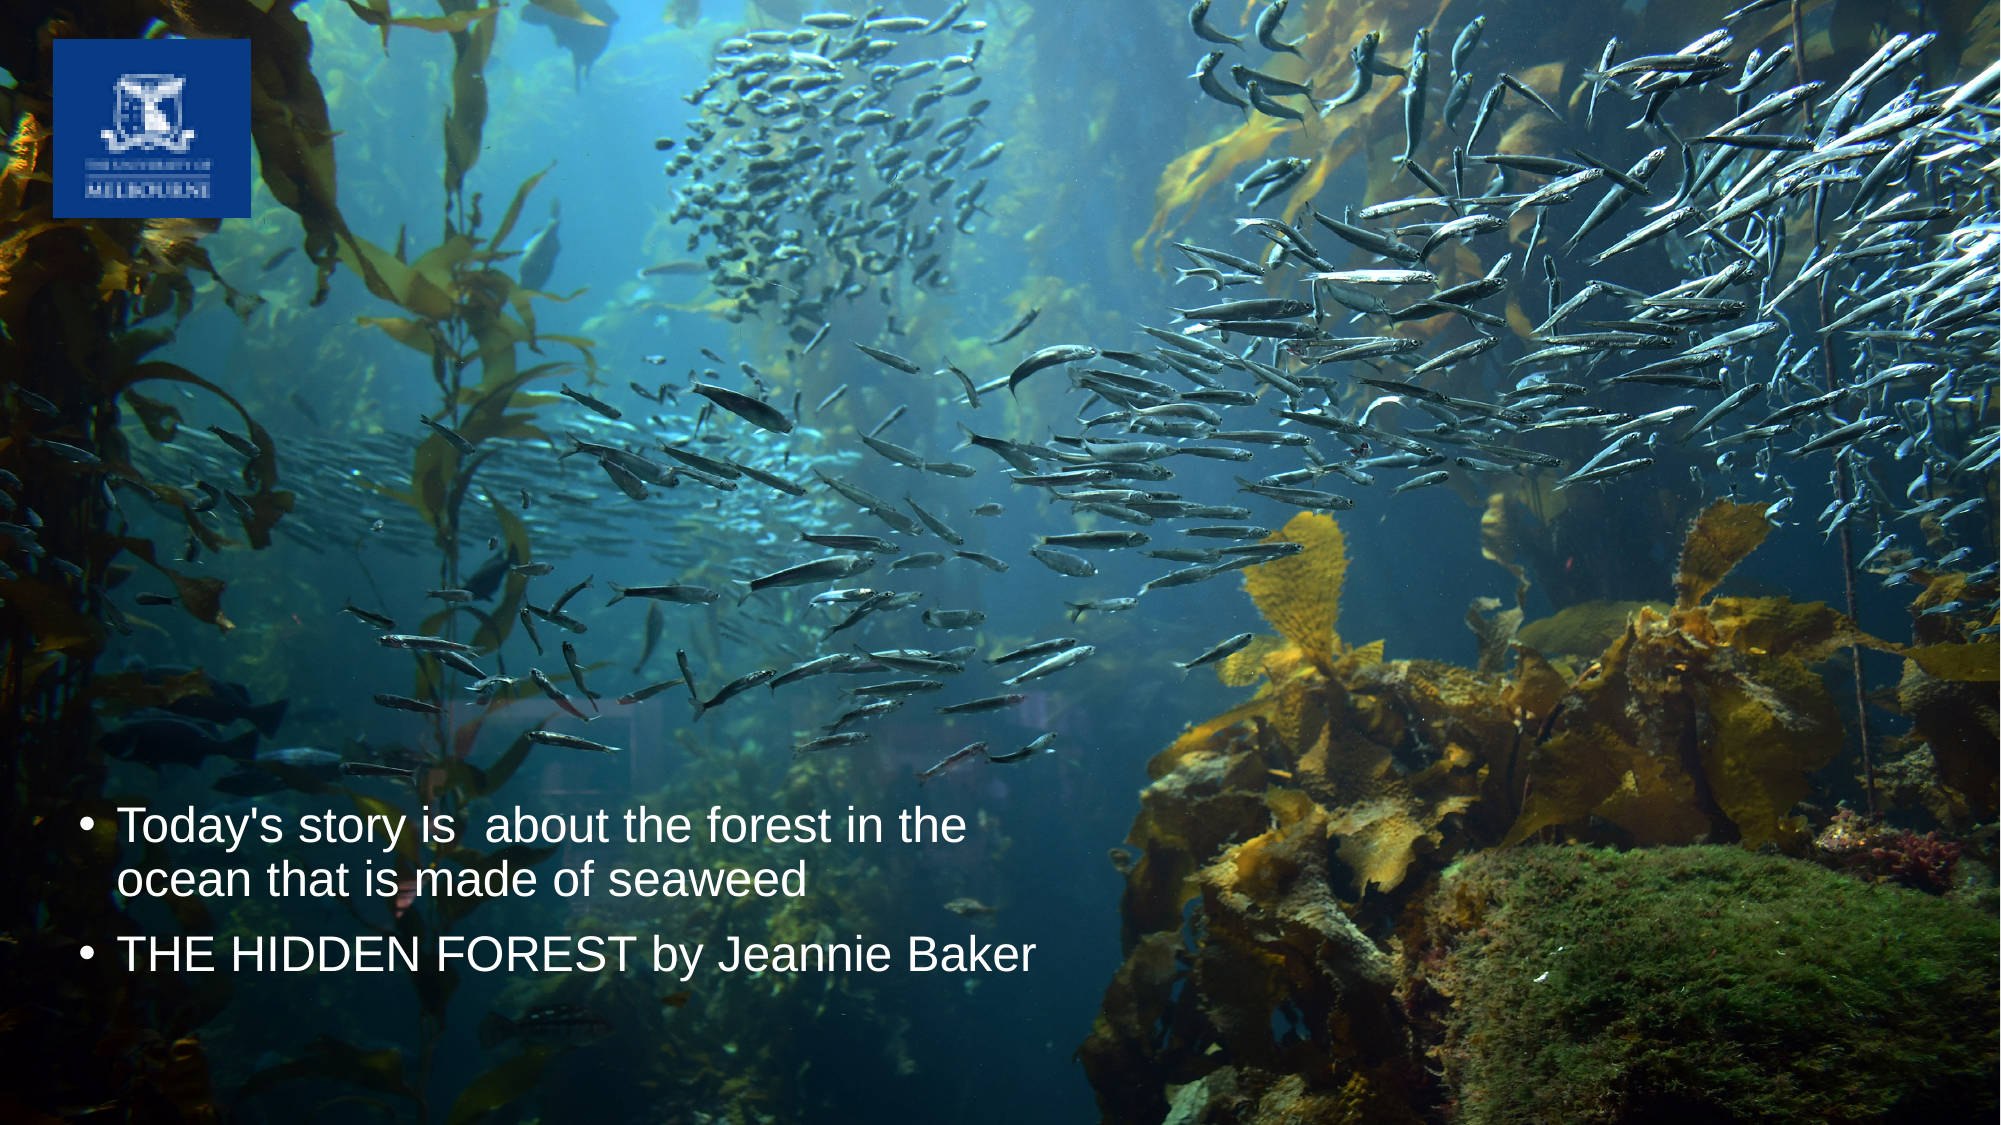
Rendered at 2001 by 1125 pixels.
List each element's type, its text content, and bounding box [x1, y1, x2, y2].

text_box [0, 0, 2000, 1125]
title [78, 184, 739, 710]
subtitle Today's story is about the forest in the ocean that is made of seaweed THE HIDDEN FOREST by Jeannie Baker [78, 799, 1049, 998]
picture [53, 39, 251, 218]
